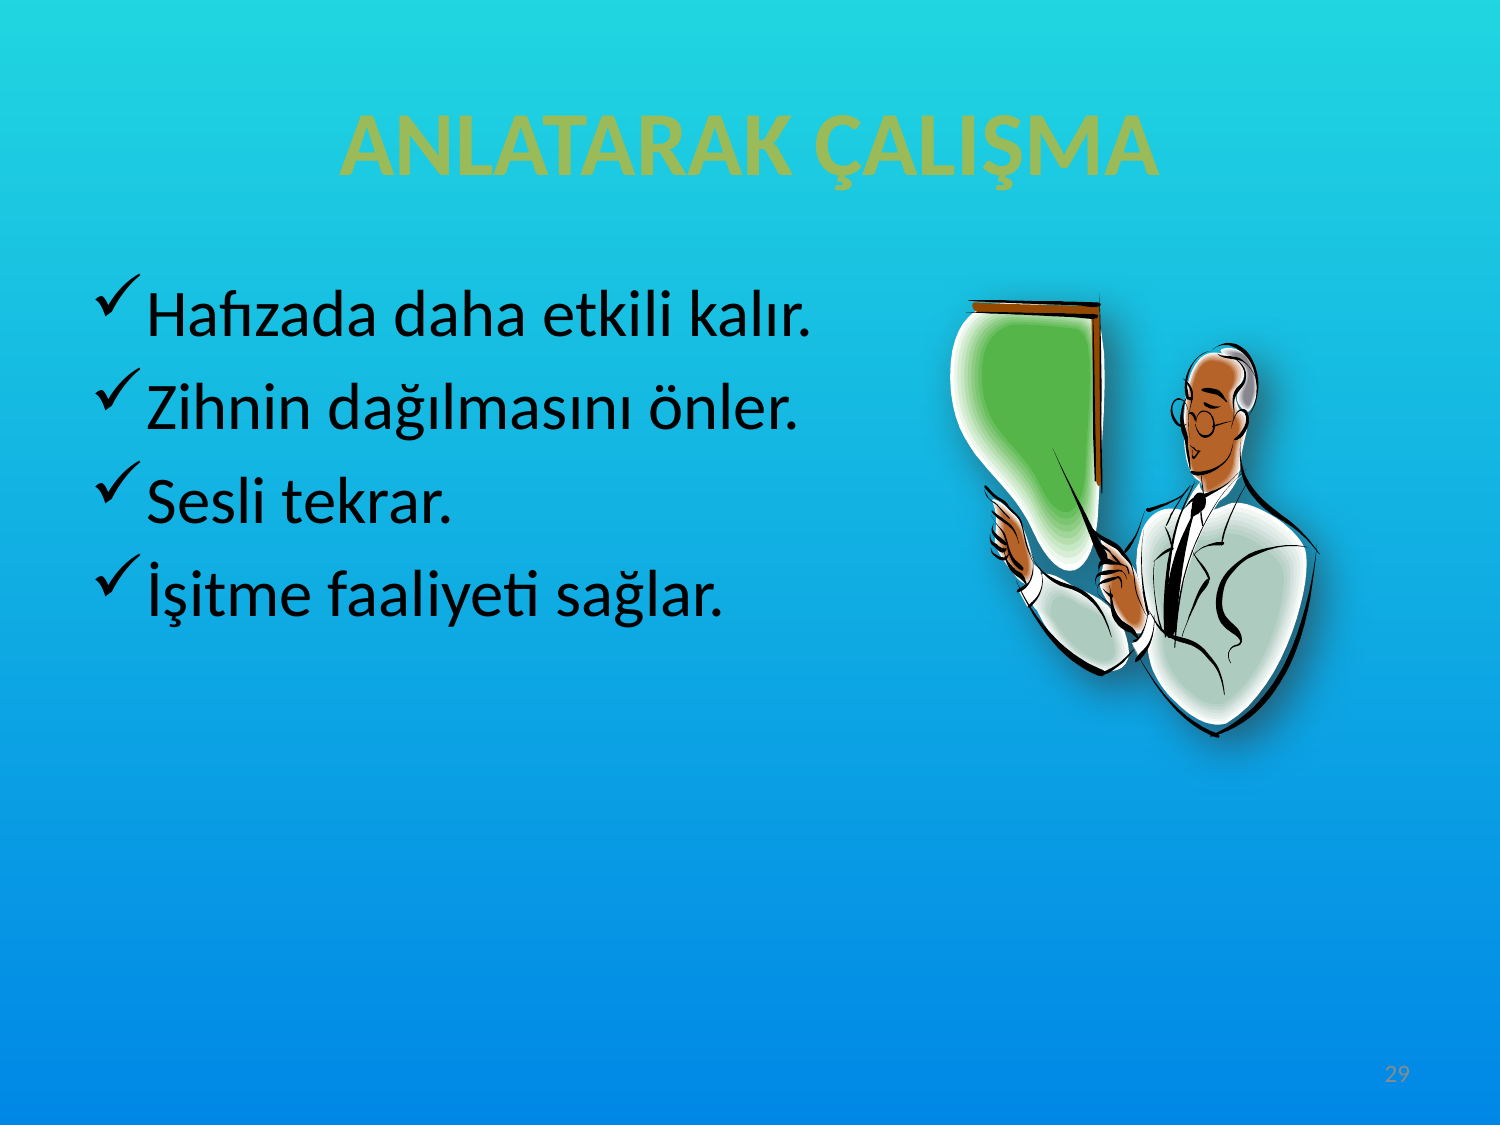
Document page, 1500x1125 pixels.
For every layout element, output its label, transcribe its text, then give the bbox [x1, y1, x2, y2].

list Hafızada daha etkili kalır. Zihnin dağılmasını önler. Sesli tekrar. İşitme faaliyeti sağlar. [75, 262, 1425, 1005]
picture [948, 292, 1320, 739]
title ANLATARAK ÇALIŞMA [75, 45, 1425, 233]
slide_number 29 [1074, 1042, 1425, 1103]
